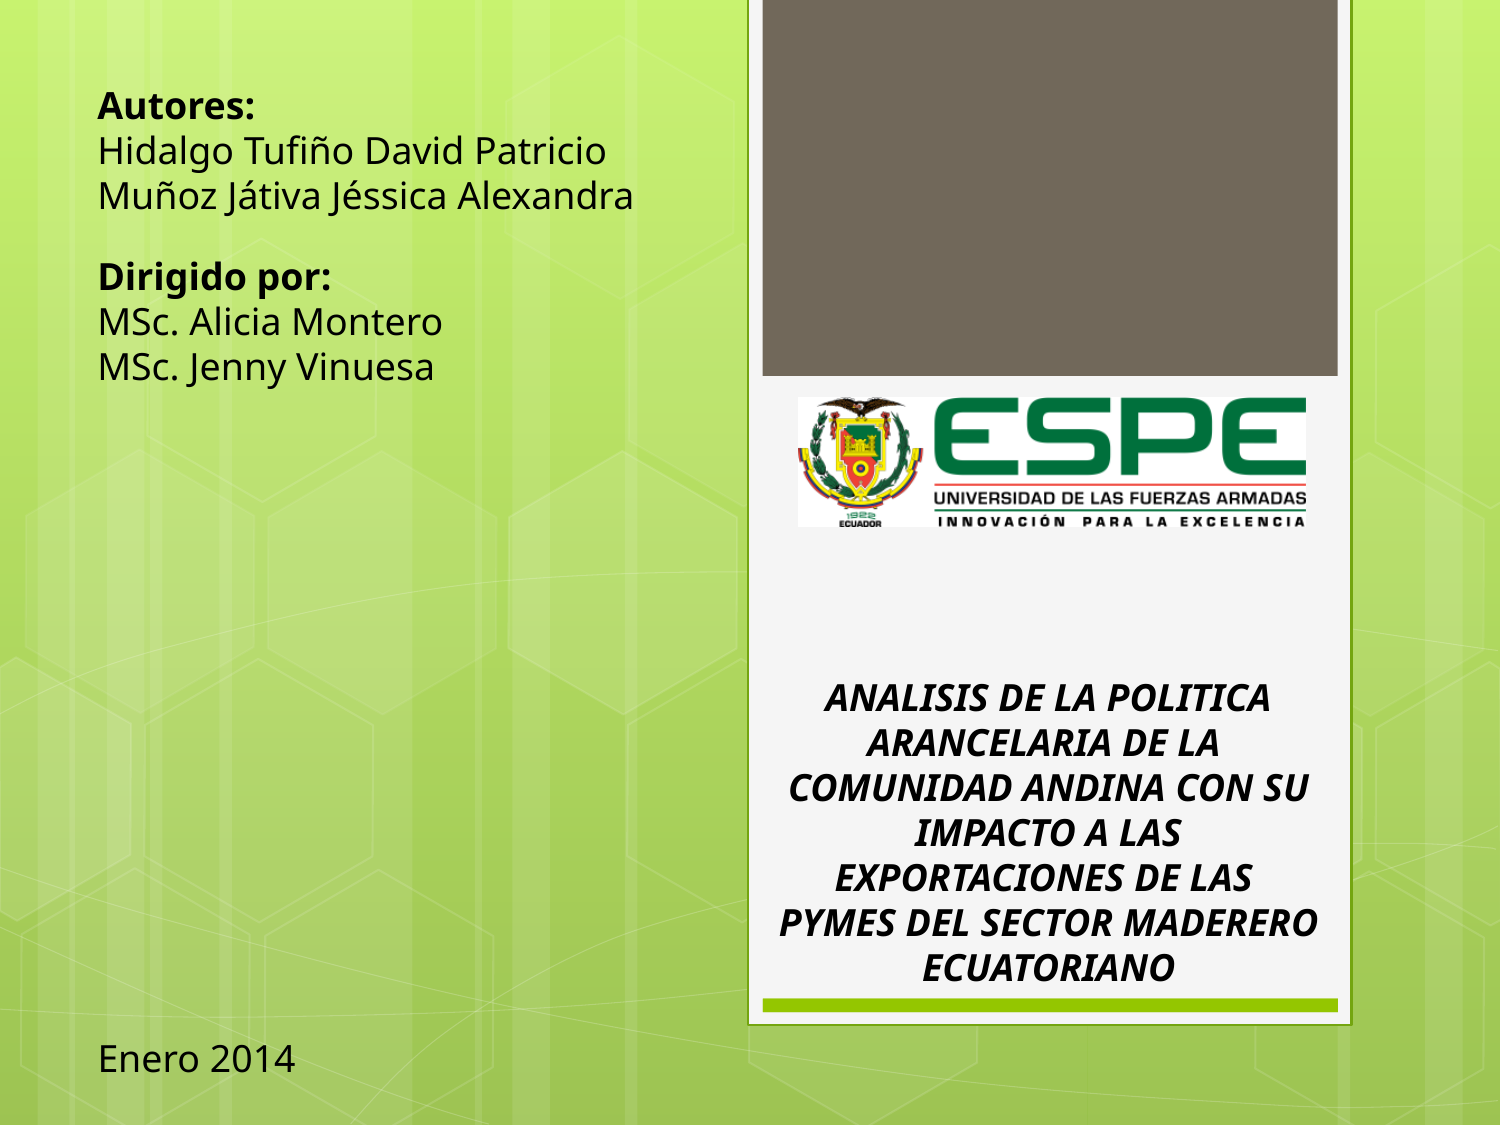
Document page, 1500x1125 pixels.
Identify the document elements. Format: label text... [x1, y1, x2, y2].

text_box Autores: Hidalgo Tufiño David Patricio Muñoz Játiva Jéssica Alexandra [82, 75, 833, 139]
text_box ANALISIS DE LA POLITICA ARANCELARIA DE LA COMUNIDAD ANDINA CON SU IMPACTO A LAS EXPORTACIONES DE LAS PYMES DEL SECTOR MADERERO ECUATORIANO [761, 666, 1336, 996]
text_box Enero 2014 [82, 1027, 833, 1087]
picture [797, 396, 1306, 528]
text_box Autores: Hidalgo Tufiño David Patricio Muñoz Játiva Jéssica Alexandra [82, 140, 833, 225]
text_box Dirigido por: MSc. Alicia Montero MSc. Jenny Vinuesa [82, 245, 688, 396]
text_box [0, 0, 1500, 75]
